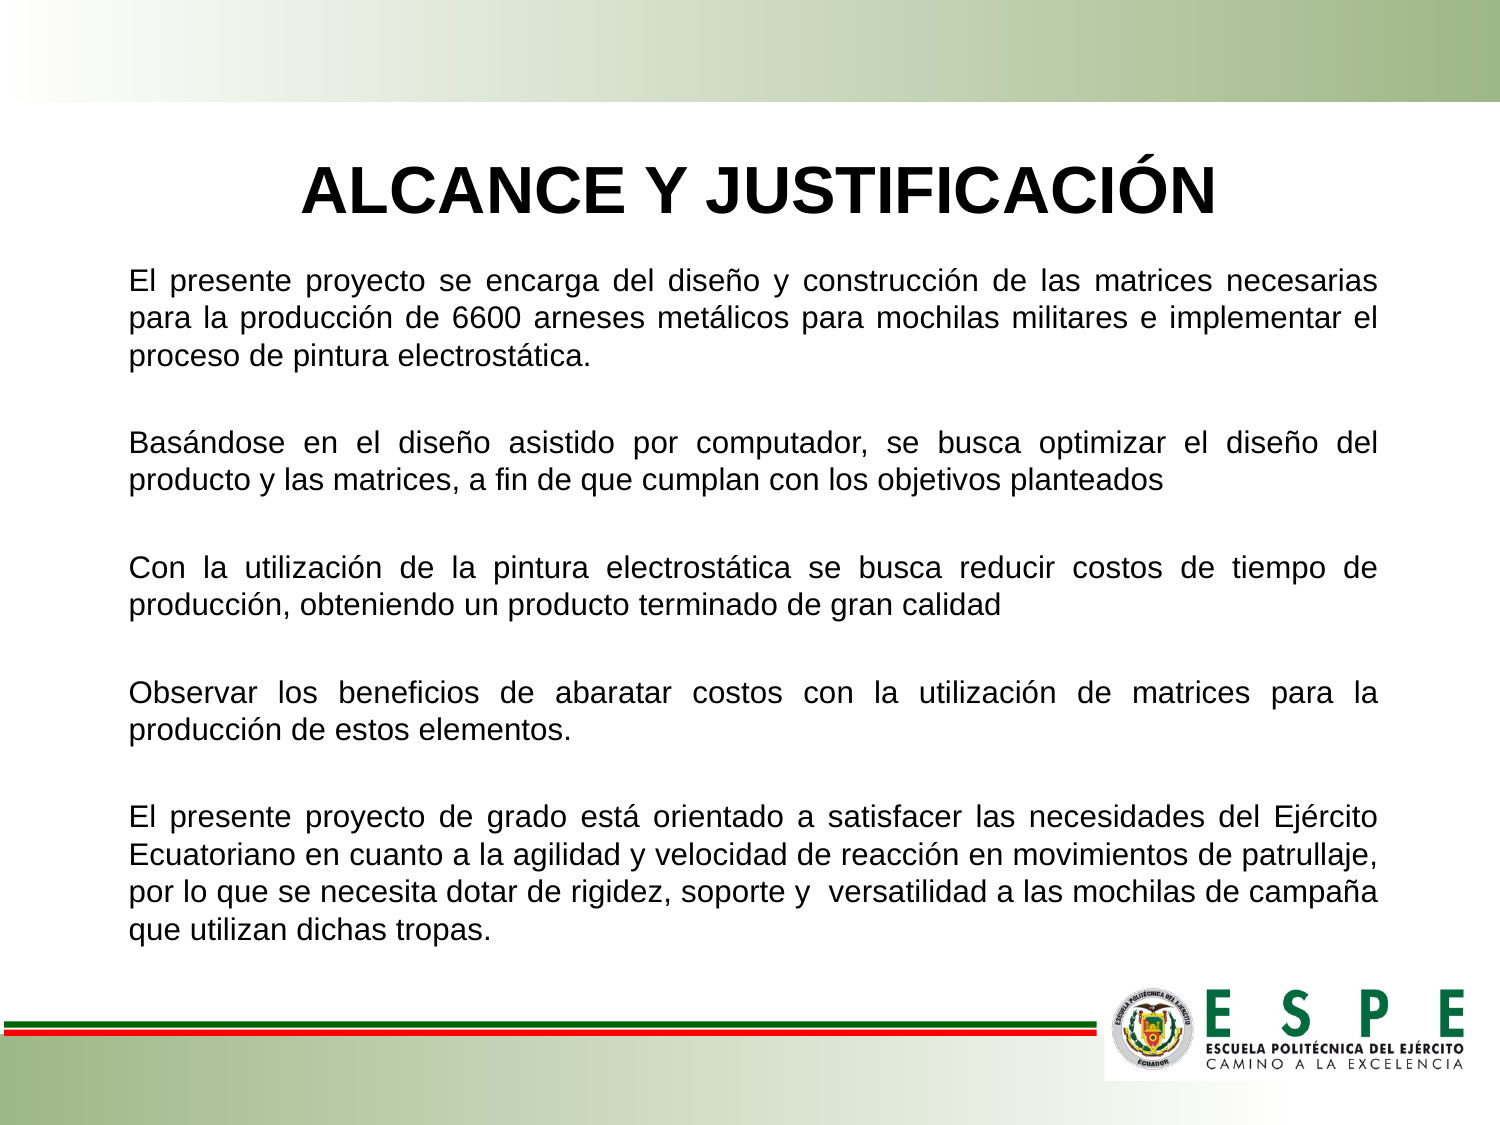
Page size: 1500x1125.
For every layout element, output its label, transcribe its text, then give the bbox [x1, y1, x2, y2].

list El presente proyecto se encarga del diseño y construcción de las matrices necesarias para la producción de 6600 arneses metálicos para mochilas militares e implementar el proceso de pintura electrostática. Basándose en el diseño asistido por computador, se busca optimizar el diseño del producto y las matrices, a fin de que cumplan con los objetivos planteados Con la utilización de la pintura electrostática se busca reducir costos de tiempo de producción, obteniendo un producto terminado de gran calidad Observar los beneficios de abaratar costos con la utilización de matrices para la producción de estos elementos. El presente proyecto de grado está orientado a satisfacer las necesidades del Ejército Ecuatoriano en cuanto a la agilidad y velocidad de reacción en movimientos de patrullaje, por lo que se necesita dotar de rigidez, soporte y versatilidad a las mochilas de campaña que utilizan dichas tropas. [116, 749, 1393, 997]
title ALCANCE Y JUSTIFICACIÓN [131, 140, 1407, 247]
picture [1104, 976, 1483, 1081]
